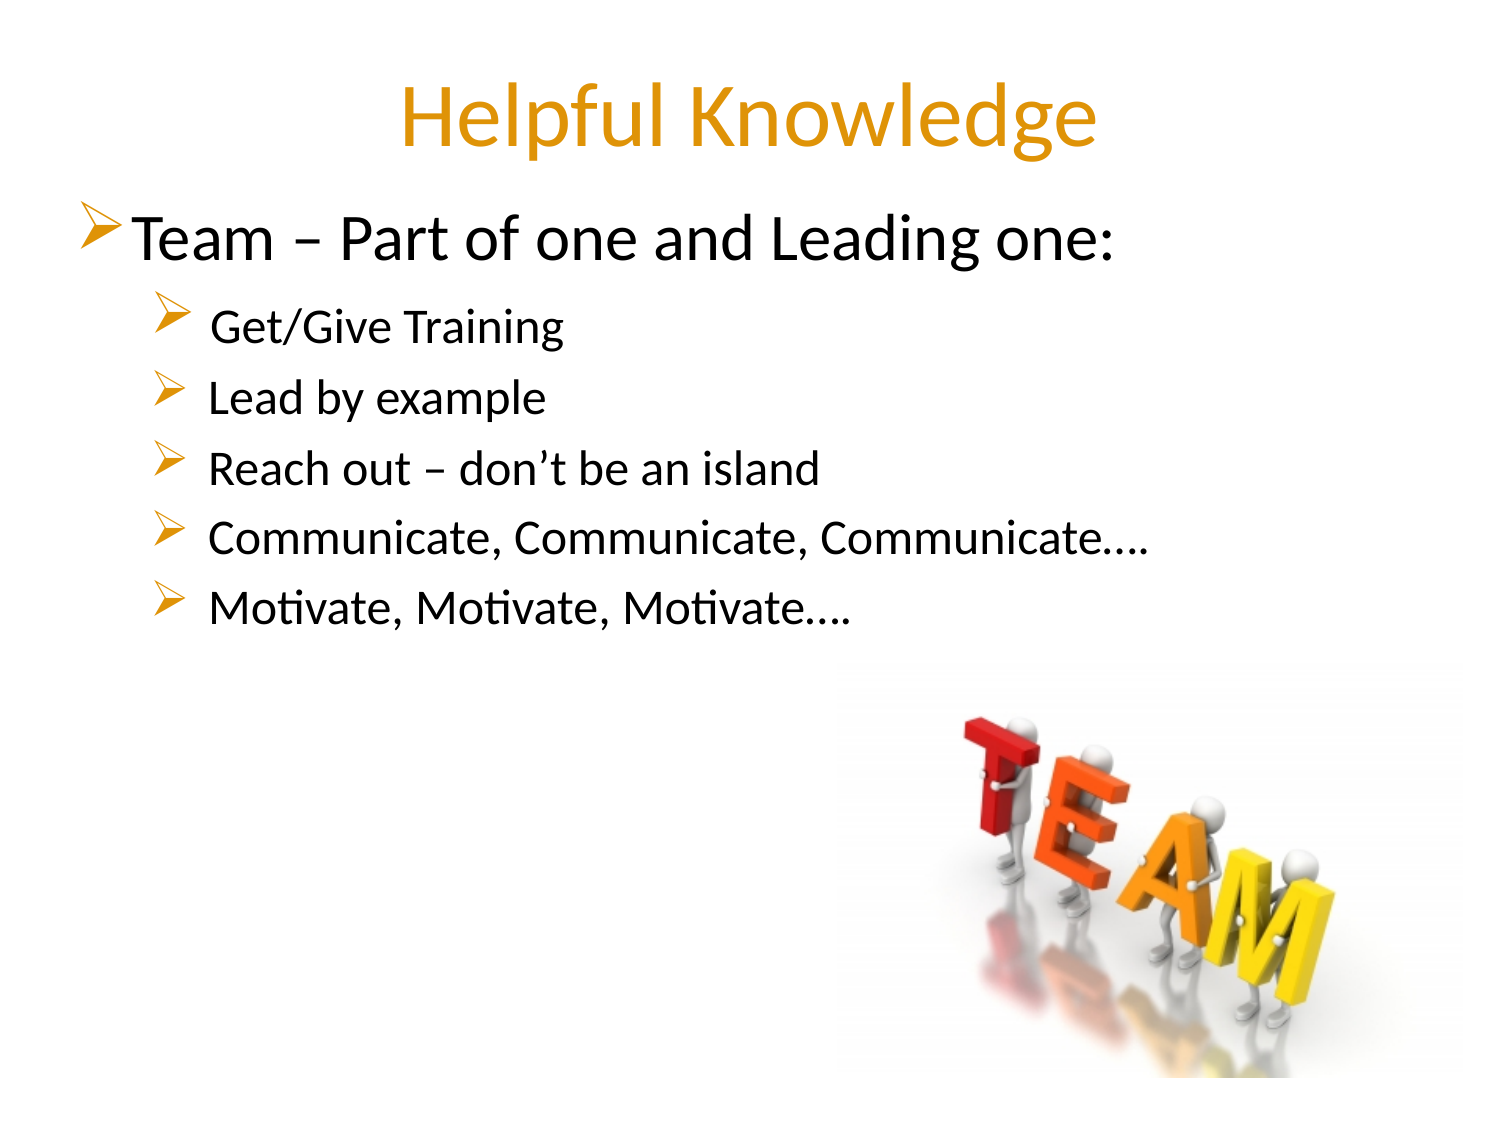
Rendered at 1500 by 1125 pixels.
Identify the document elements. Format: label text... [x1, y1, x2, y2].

picture [837, 662, 1463, 1079]
title Helpful Knowledge [75, 45, 1425, 175]
list Team – Part of one and Leading one: Get/Give Training Lead by example Reach out – don’t be an island Communicate, Communicate, Communicate…. Motivate, Motivate, Motivate…. [75, 185, 1425, 1050]
